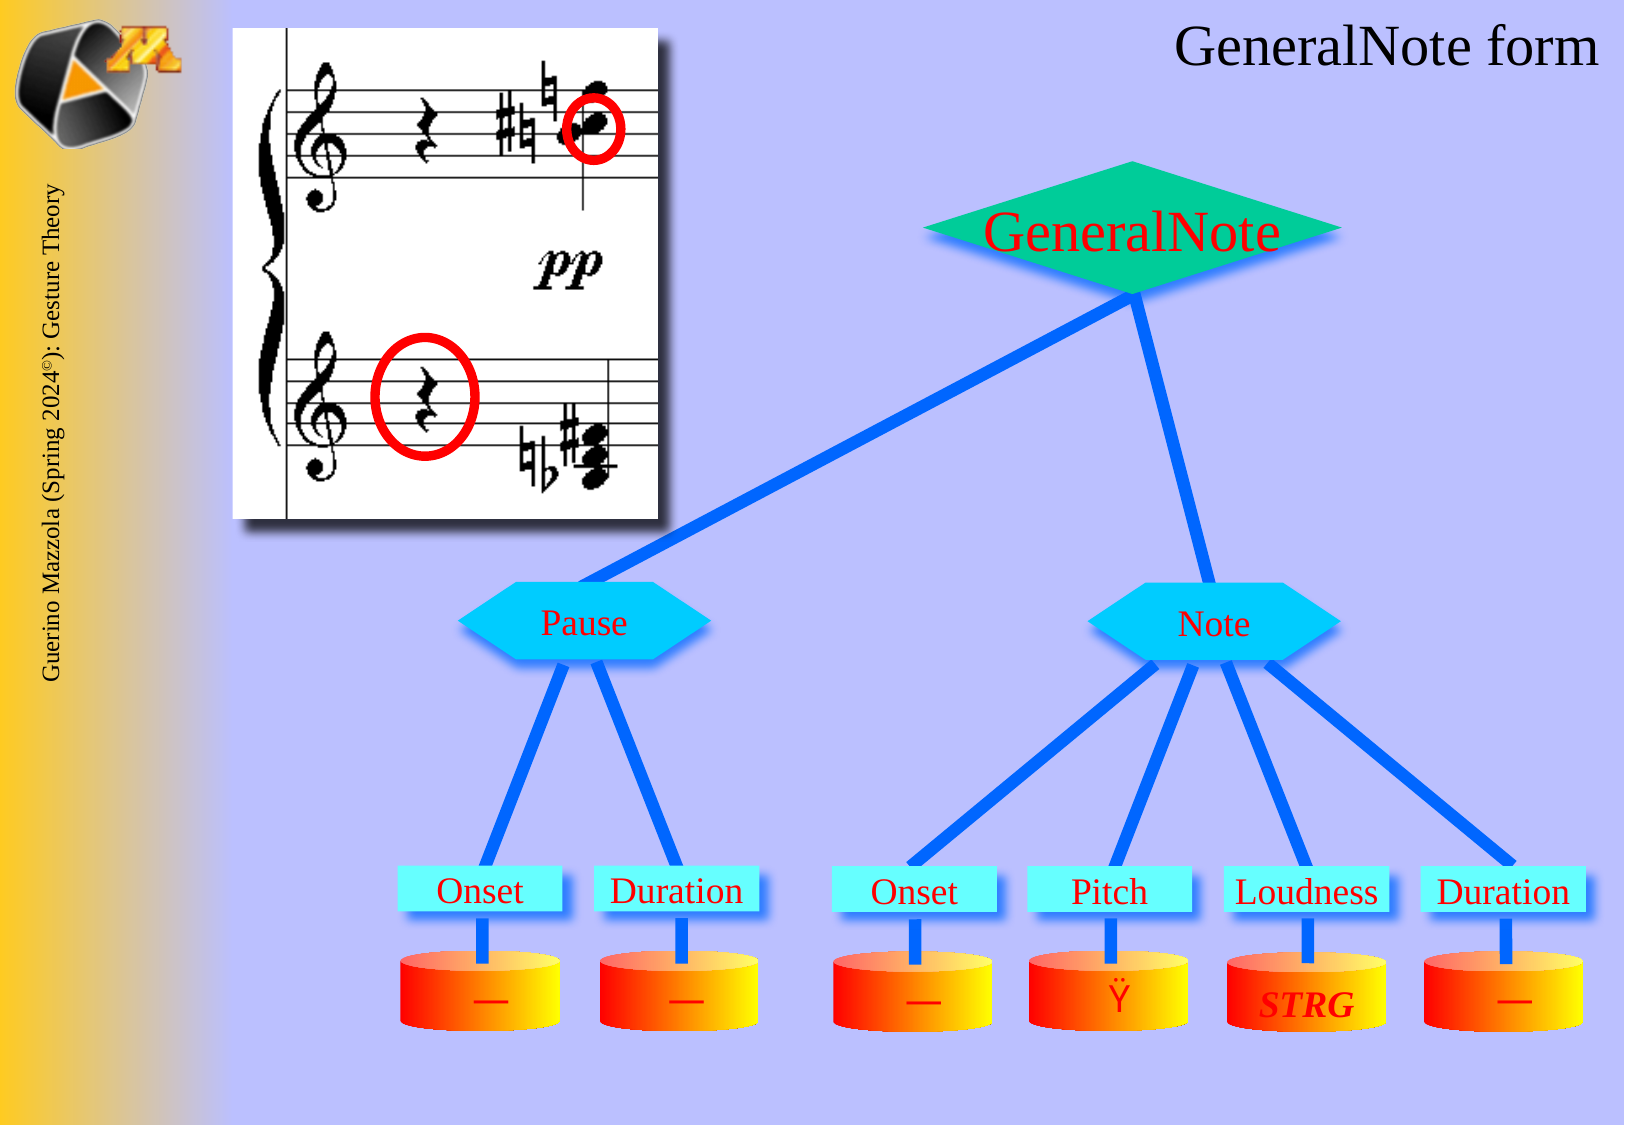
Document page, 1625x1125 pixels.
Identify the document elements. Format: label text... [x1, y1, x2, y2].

text_box Note [1087, 599, 1341, 660]
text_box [1028, 918, 1189, 1032]
picture [232, 28, 659, 519]
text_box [593, 661, 760, 912]
text_box GeneralNote form [1145, 0, 1615, 85]
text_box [1226, 918, 1387, 1032]
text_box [581, 160, 1343, 590]
picture [12, 18, 197, 149]
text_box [833, 921, 993, 1032]
text_box Pause [457, 581, 712, 660]
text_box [397, 664, 564, 912]
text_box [1423, 921, 1584, 1032]
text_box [831, 662, 1587, 913]
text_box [400, 920, 560, 1032]
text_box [599, 919, 759, 1032]
